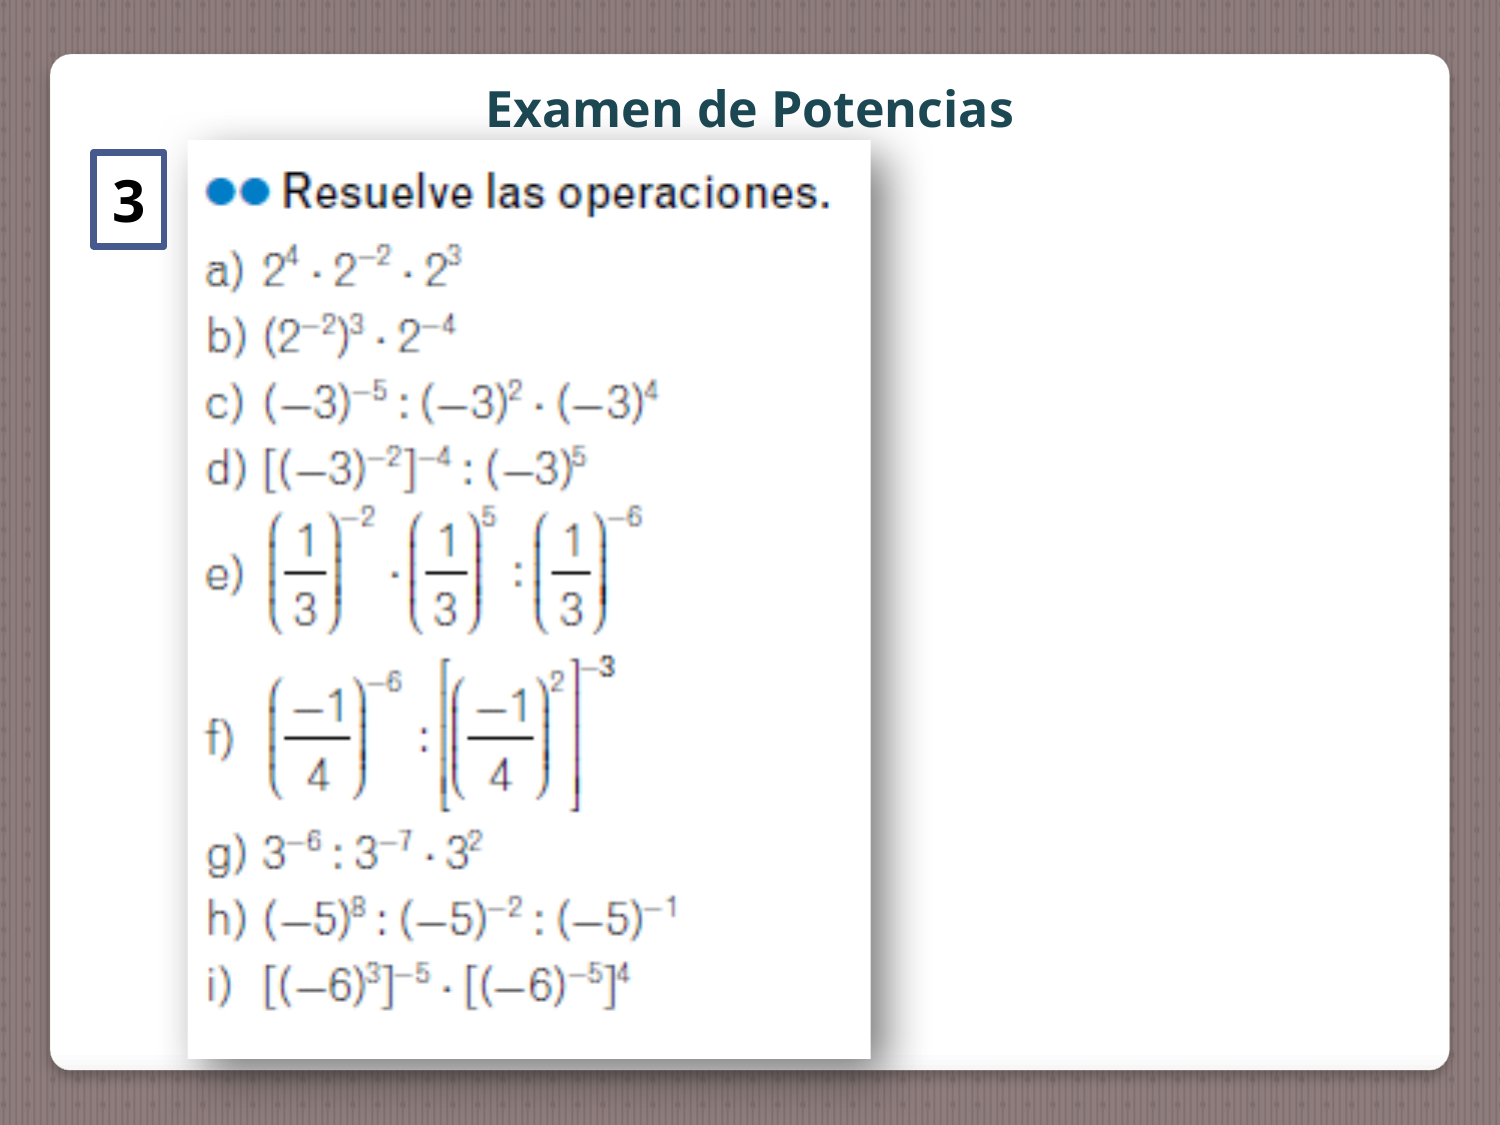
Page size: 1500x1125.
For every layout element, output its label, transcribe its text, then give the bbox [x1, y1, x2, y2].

text_box Examen de Potencias [58, 70, 1442, 145]
text_box 3 [90, 149, 167, 250]
picture [187, 140, 871, 1059]
